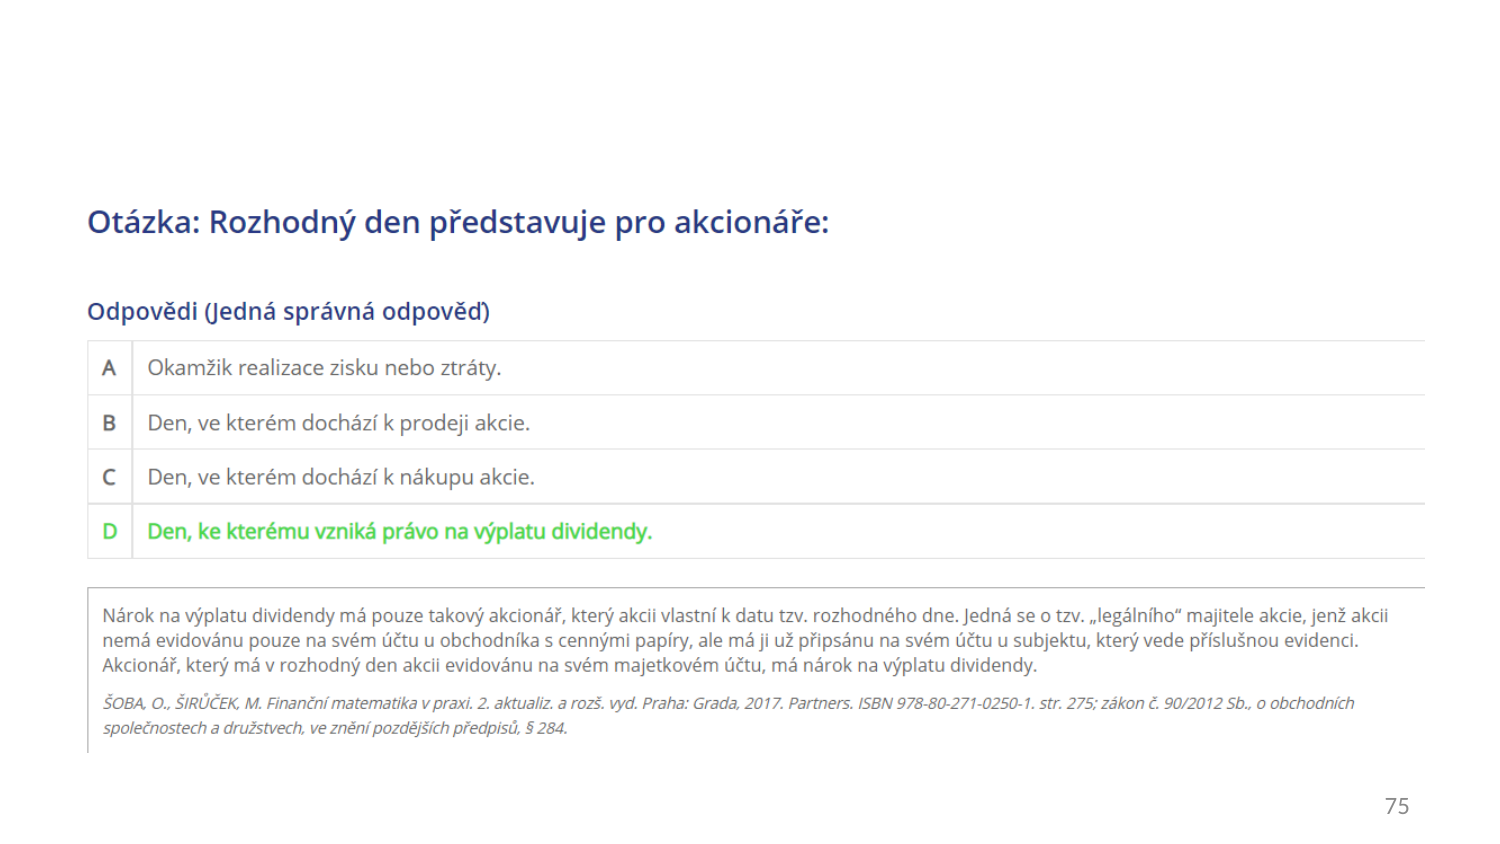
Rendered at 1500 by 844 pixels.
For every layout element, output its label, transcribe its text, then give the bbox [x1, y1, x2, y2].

slide_number 75 [1074, 782, 1425, 828]
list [74, 197, 1426, 753]
